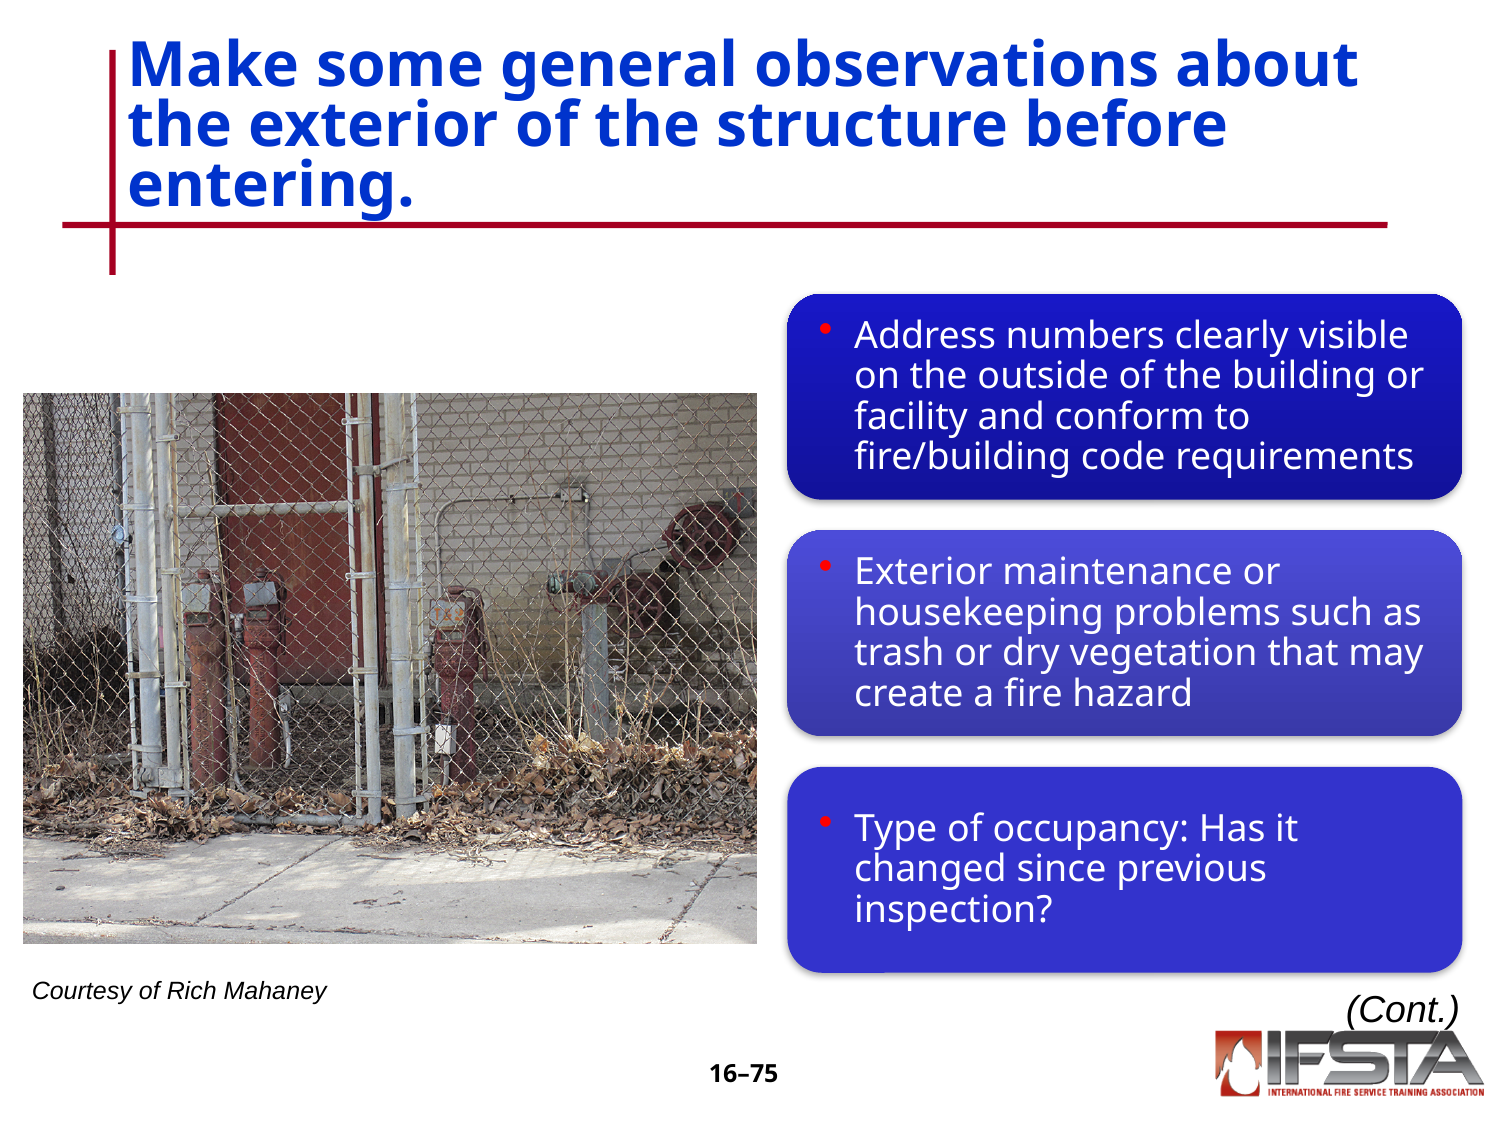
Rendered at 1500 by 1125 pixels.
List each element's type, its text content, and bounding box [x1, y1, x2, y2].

slide_number 16–74 [587, 1050, 900, 1125]
text_box (Cont.) [1224, 977, 1475, 1038]
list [23, 393, 757, 945]
picture [1215, 1030, 1485, 1099]
title Make some general observations about the exterior of the structure before entering. [112, 31, 1400, 182]
text_box Courtesy of Rich Mahaney [17, 966, 668, 1012]
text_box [787, 262, 1463, 1005]
